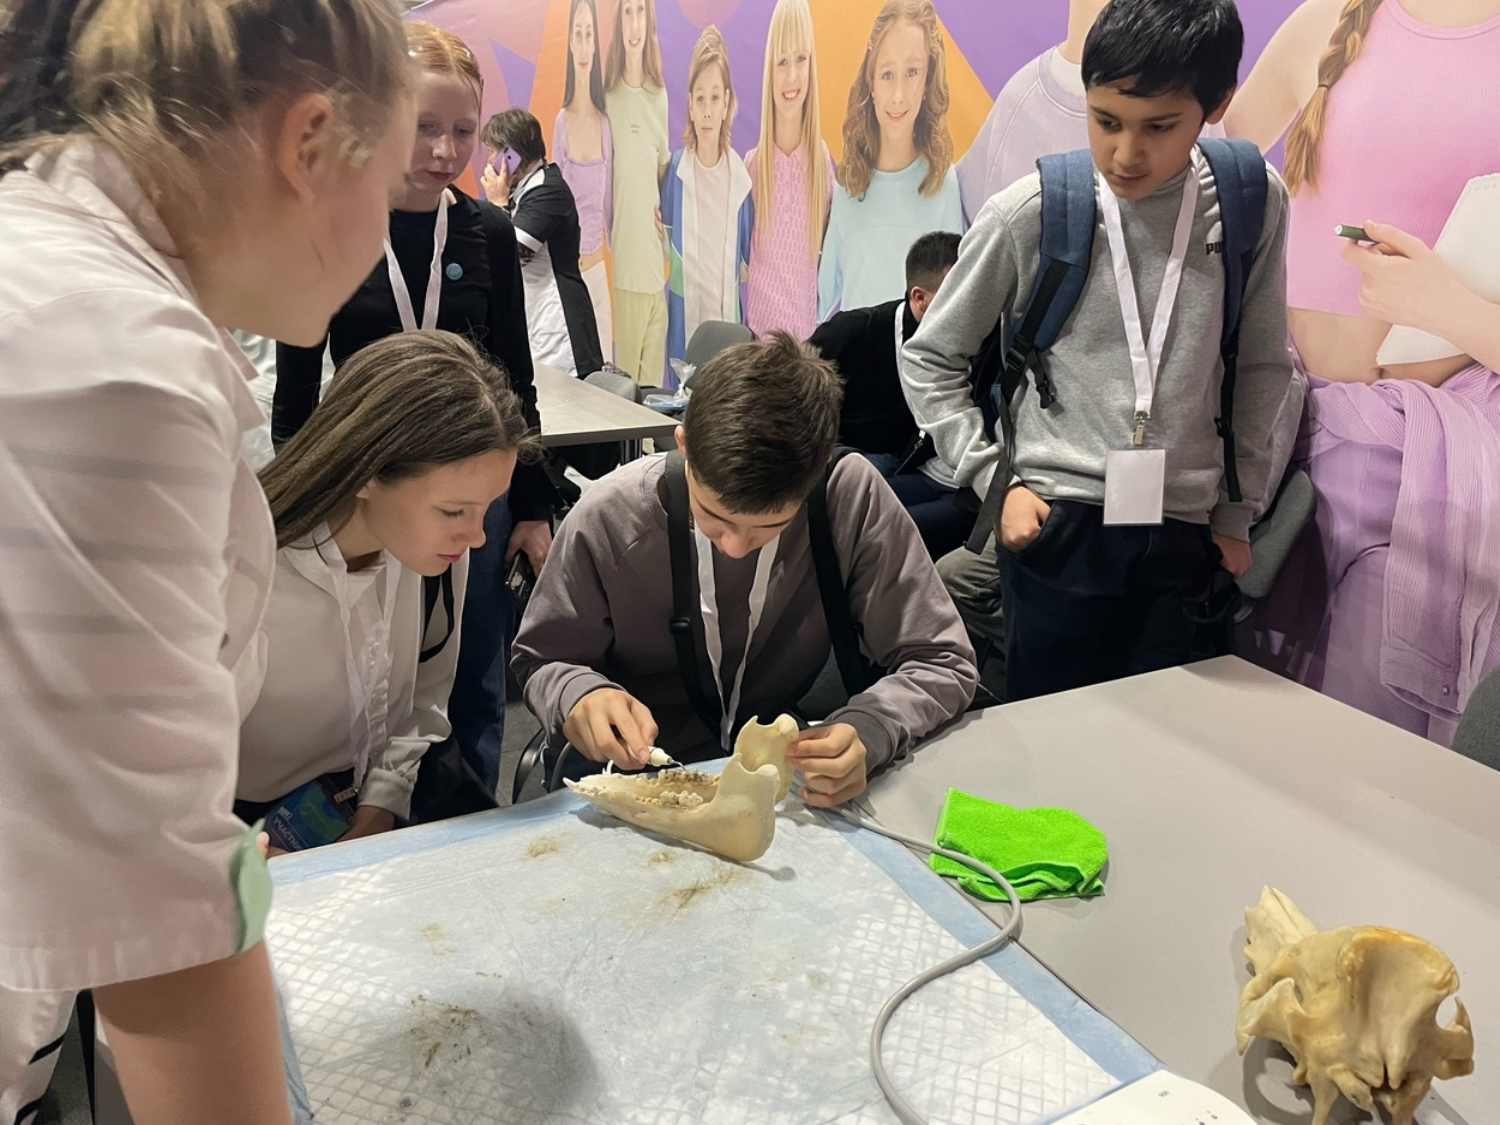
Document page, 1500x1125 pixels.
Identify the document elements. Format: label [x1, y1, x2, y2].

list [0, 0, 1500, 1125]
